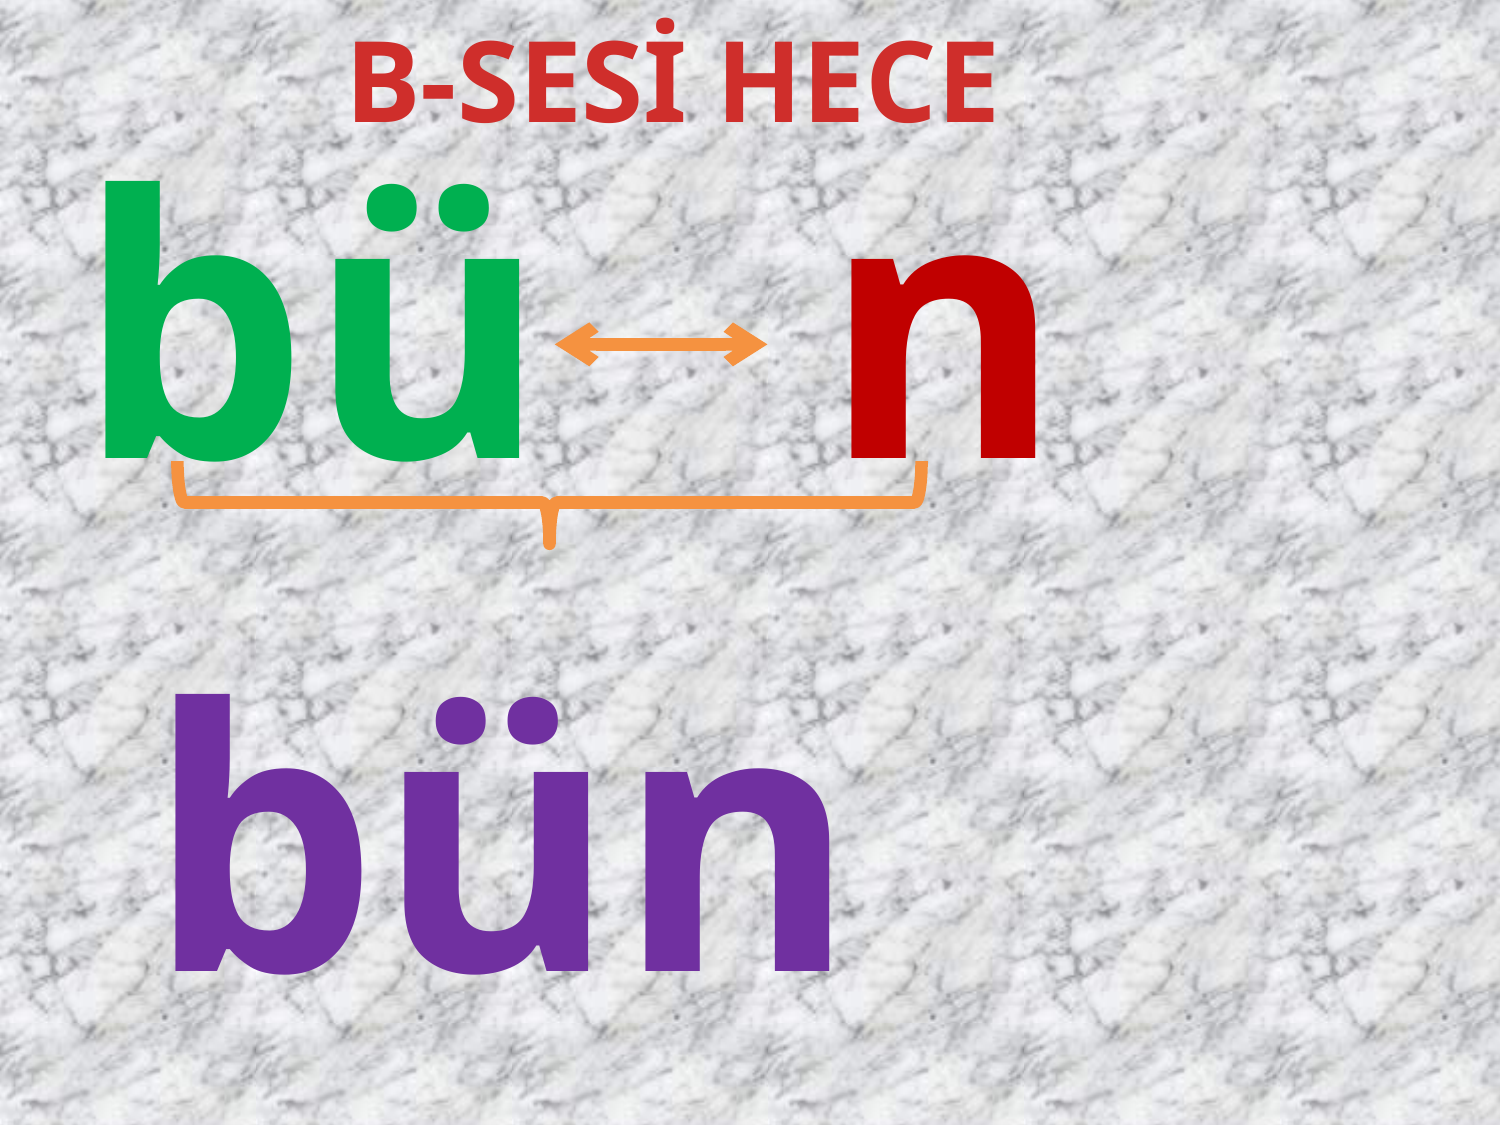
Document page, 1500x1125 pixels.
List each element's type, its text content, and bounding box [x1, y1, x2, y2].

subtitle [0, 0, 1500, 1125]
text_box B-SESİ HECE [253, 2, 1093, 153]
text_box bü [29, 85, 597, 539]
text_box [176, 461, 923, 545]
text_box bün [100, 599, 904, 1052]
text_box n [808, 86, 1046, 540]
